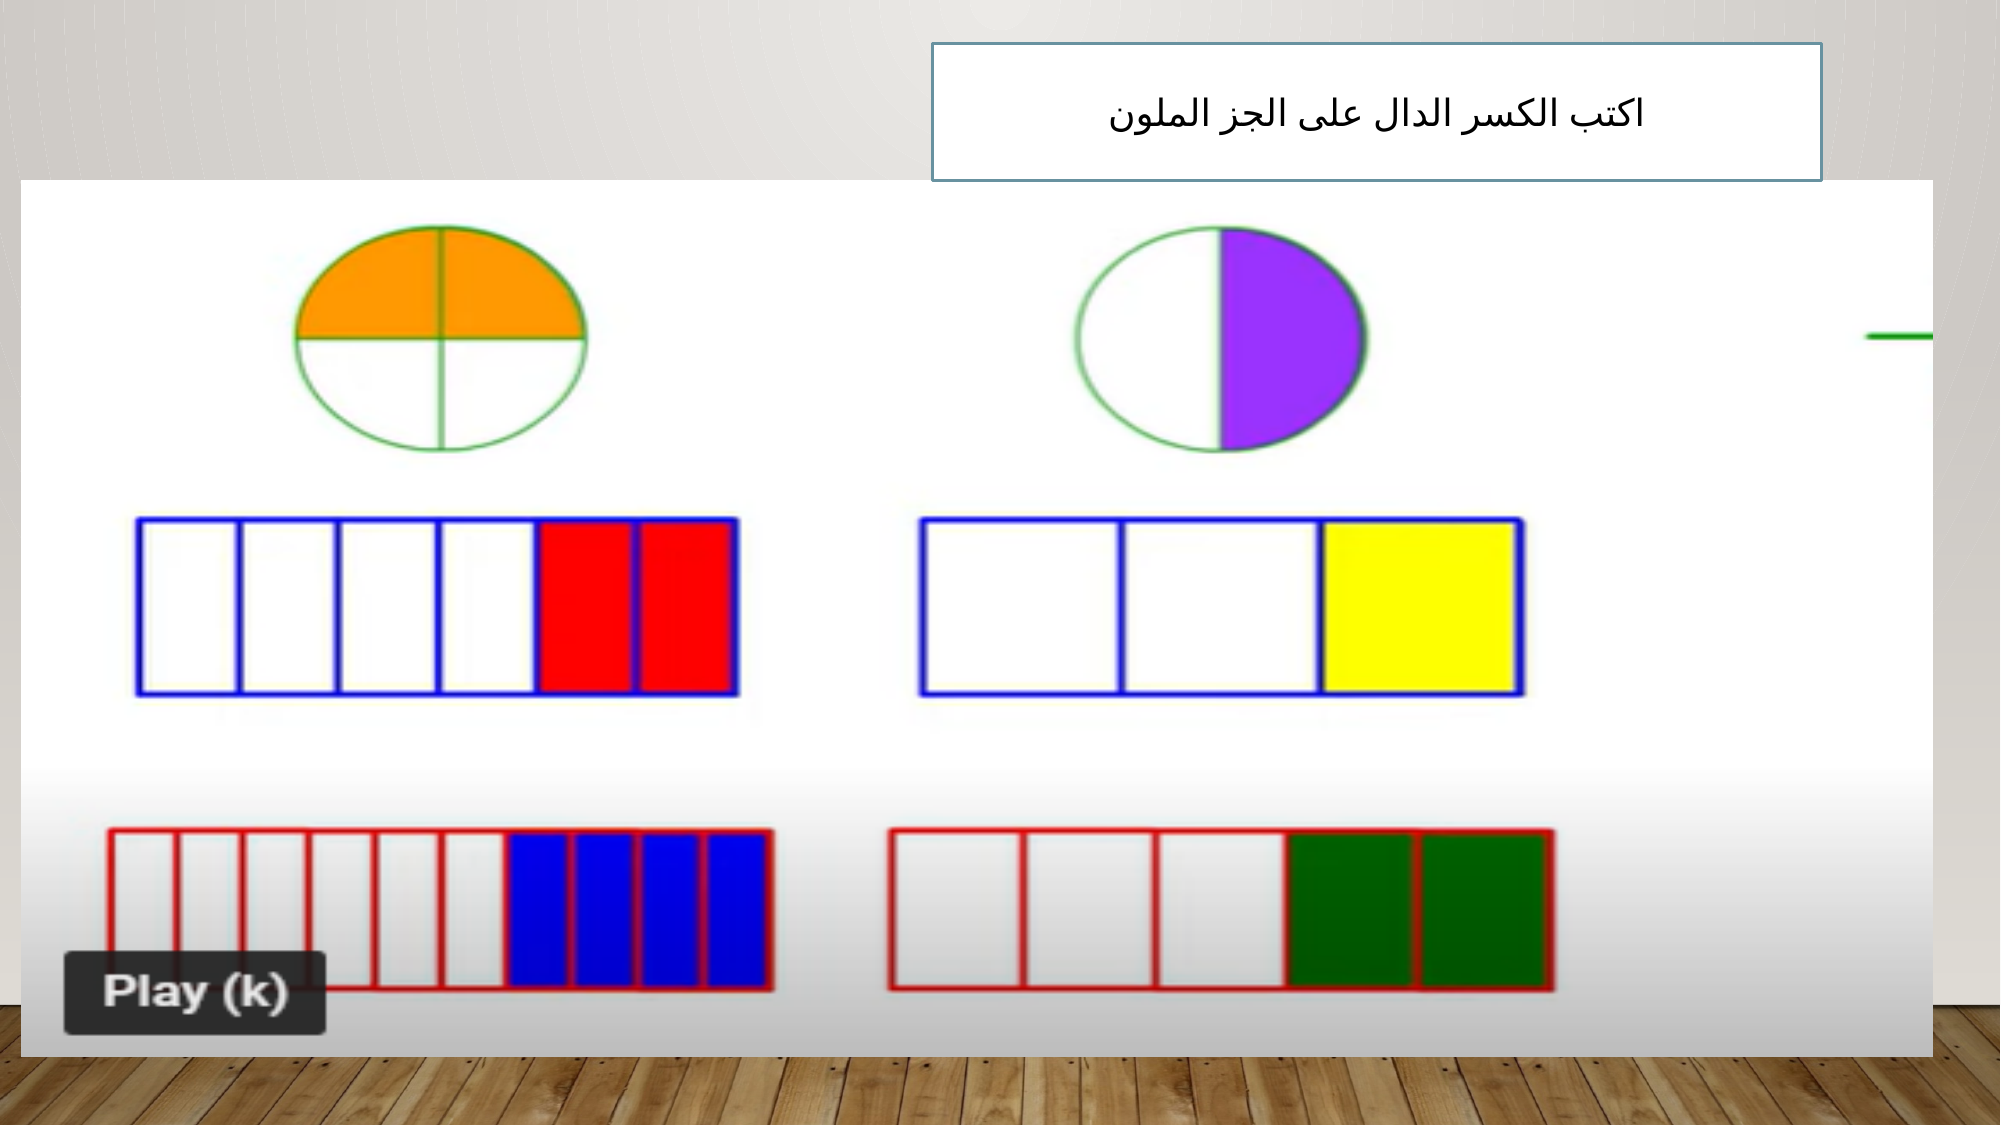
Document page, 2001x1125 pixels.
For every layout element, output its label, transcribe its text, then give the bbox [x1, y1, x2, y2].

text_box اكتب الكسر الدال على الجز الملون [931, 42, 1823, 180]
picture [0, 180, 2000, 1125]
